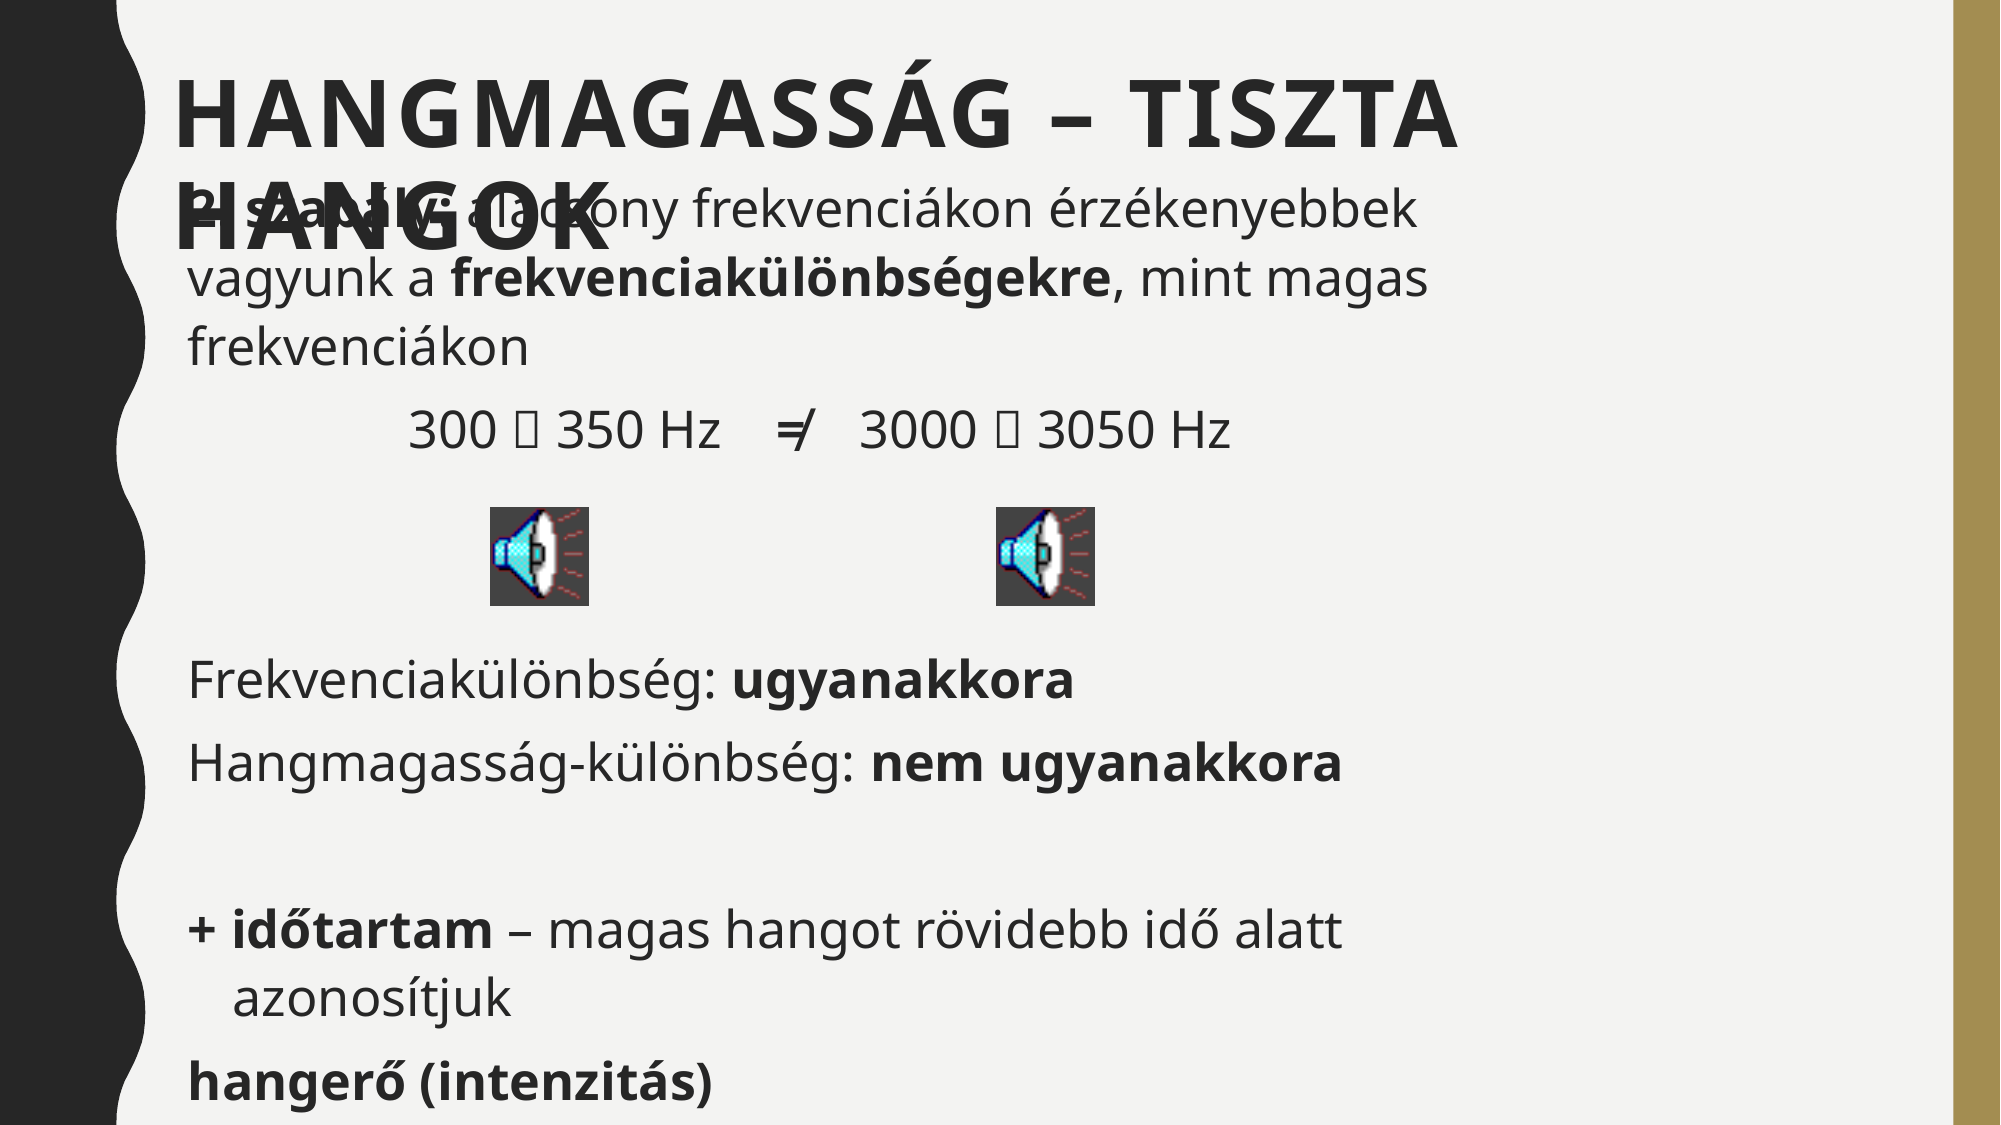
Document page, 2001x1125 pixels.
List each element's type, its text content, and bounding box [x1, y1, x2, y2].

picture [995, 506, 1097, 607]
list 2. szabály: alacsony frekvenciákon érzékenyebbek vagyunk a frekvenciakülönbségekre, mint magas frekvenciákon 300  350 Hz ≠ 3000  3050 Hz Frekvenciakülönbség: ugyanakkora Hangmagasság-különbség: nem ugyanakkora + időtartam – magas hangot rövidebb idő alatt azonosítjuk hangerő (intenzitás) [172, 162, 1469, 1090]
picture [489, 506, 590, 607]
title Hangmagasság – Tiszta Hangok [156, 59, 1734, 872]
